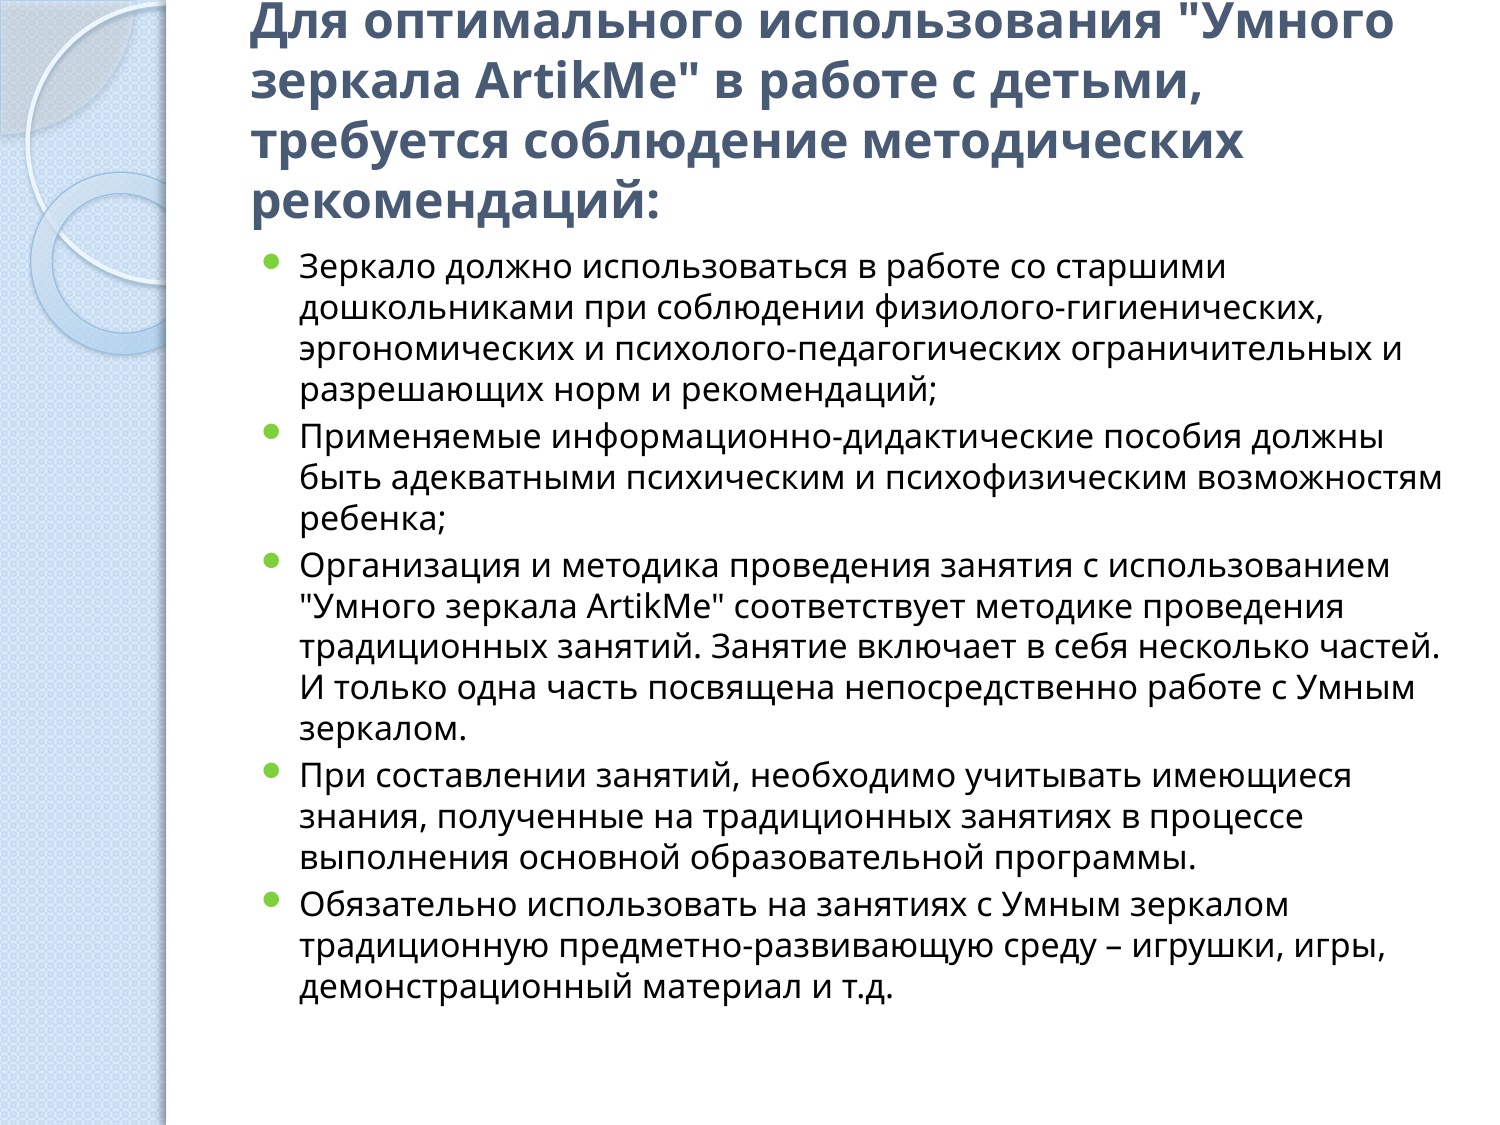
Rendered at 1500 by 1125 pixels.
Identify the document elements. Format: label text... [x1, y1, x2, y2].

title Для оптимального использования "Умного зеркала ArtikMe" в работе с детьми, требуется соблюдение методических рекомендаций: [235, 45, 1466, 233]
list Зеркало должно использоваться в работе со старшими дошкольниками при соблюдении физиолого-гигиенических, эргономических и психолого-педагогических ограничительных и разрешающих норм и рекомендаций; Применяемые информационно-дидактические пособия должны быть адекватными психическим и психофизическим возможностям ребенка; Организация и методика проведения занятия с использованием "Умного зеркала ArtikMe" соответствует методике проведения традиционных занятий. Занятие включает в себя несколько частей. И только одна часть посвящена непосредственно работе с Умным зеркалом. При составлении занятий, необходимо учитывать имеющиеся знания, полученные на традиционных занятиях в процессе выполнения основной образовательной программы. Обязательно использовать на занятиях с Умным зеркалом традиционную предметно-развивающую среду – игрушки, игры, демонстрационный материал и т.д. [235, 237, 1466, 1025]
